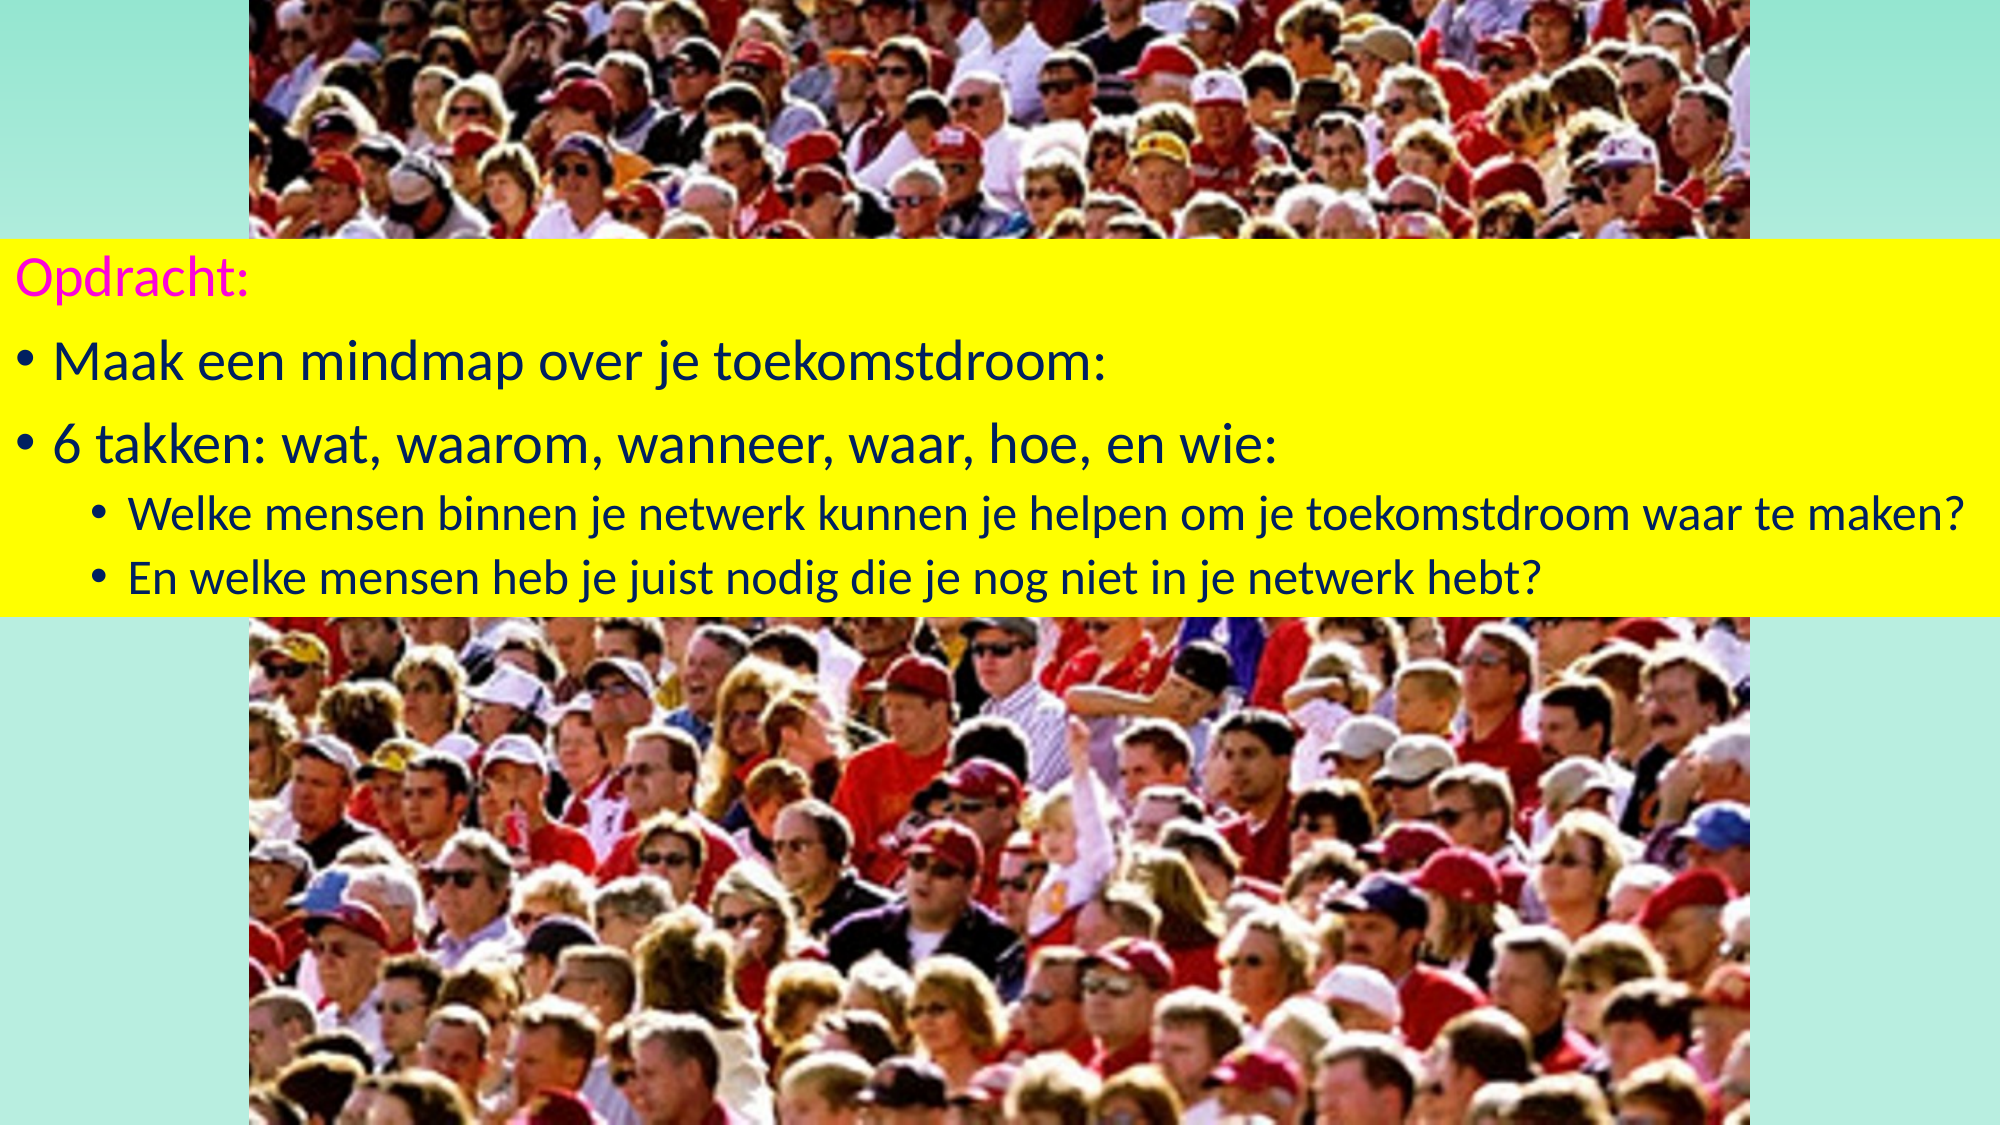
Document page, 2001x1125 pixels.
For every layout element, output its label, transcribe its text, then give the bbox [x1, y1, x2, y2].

picture [249, 0, 1750, 1125]
list Opdracht: Maak een mindmap over je toekomstdroom: 6 takken: wat, waarom, wanneer, waar, hoe, en wie: Welke mensen binnen je netwerk kunnen je helpen om je toekomstdroom waar te maken? En welke mensen heb je juist nodig die je nog niet in je netwerk hebt? [0, 238, 249, 617]
list Opdracht: Maak een mindmap over je toekomstdroom: 6 takken: wat, waarom, wanneer, waar, hoe, en wie: Welke mensen binnen je netwerk kunnen je helpen om je toekomstdroom waar te maken? En welke mensen heb je juist nodig die je nog niet in je netwerk hebt? [1750, 238, 2000, 617]
